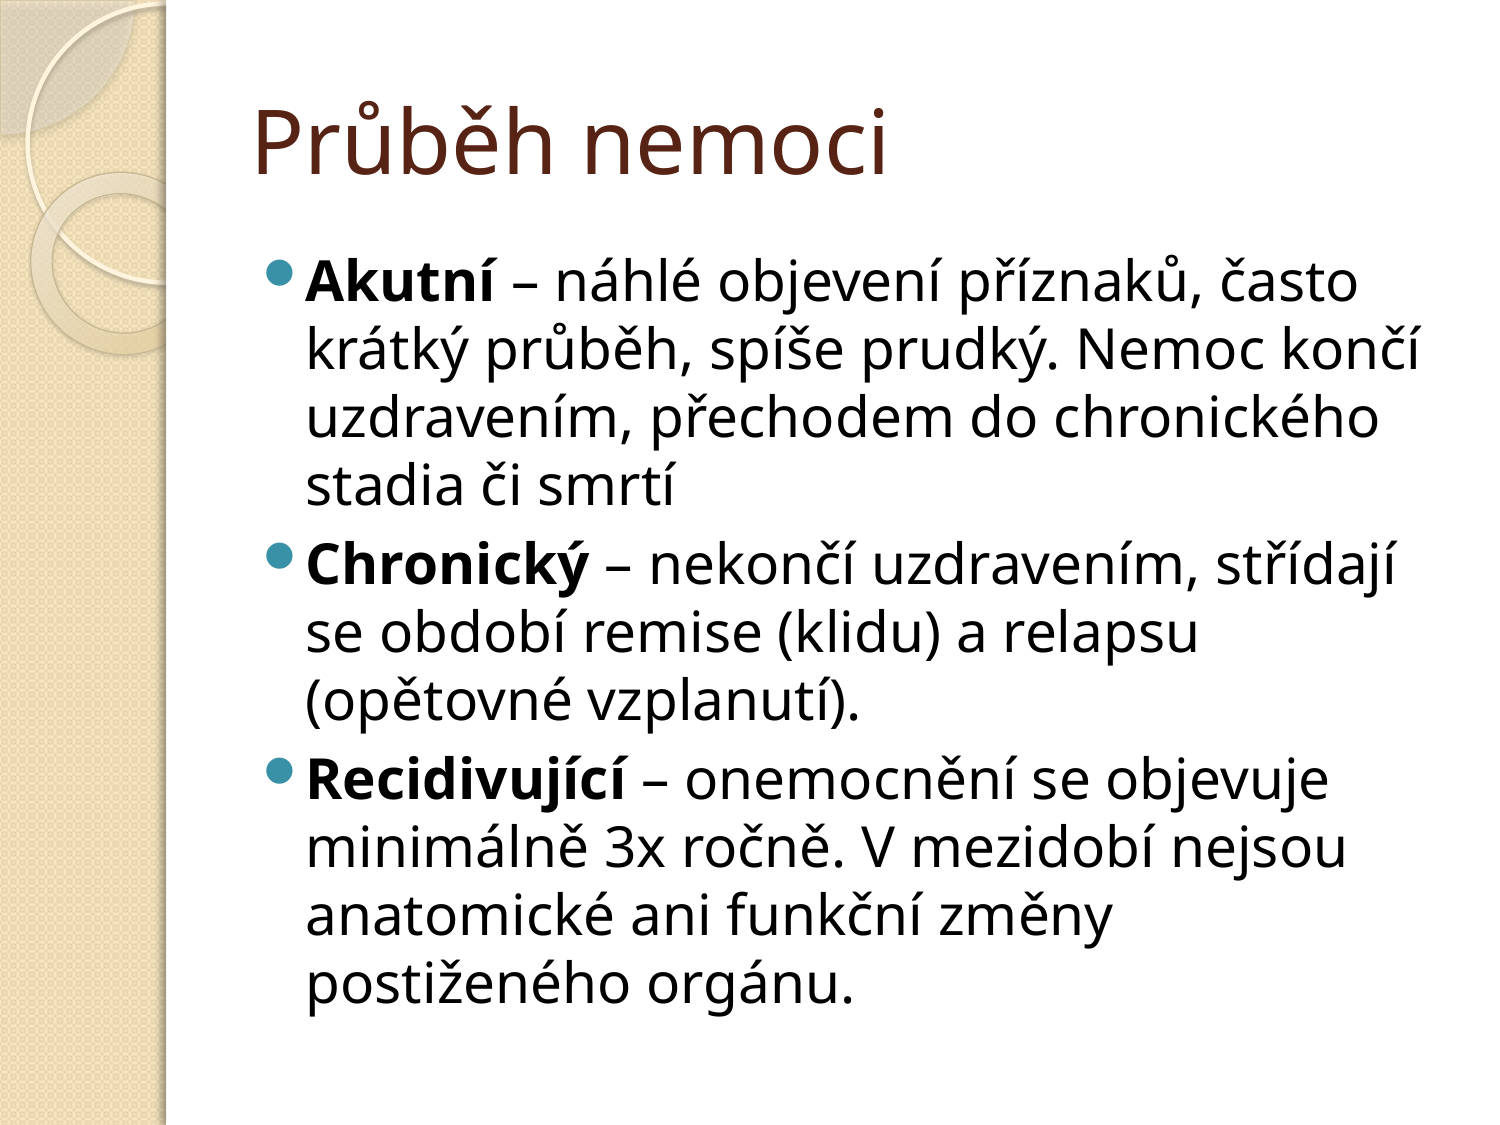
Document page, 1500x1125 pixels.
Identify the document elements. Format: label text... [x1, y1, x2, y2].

title Průběh nemoci [235, 45, 1466, 233]
list Akutní – náhlé objevení příznaků, často krátký průběh, spíše prudký. Nemoc končí uzdravením, přechodem do chronického stadia či smrtí Chronický – nekončí uzdravením, střídají se období remise (klidu) a relapsu (opětovné vzplanutí). Recidivující – onemocnění se objevuje minimálně 3x ročně. V mezidobí nejsou anatomické ani funkční změny postiženého orgánu. [235, 237, 1466, 1025]
